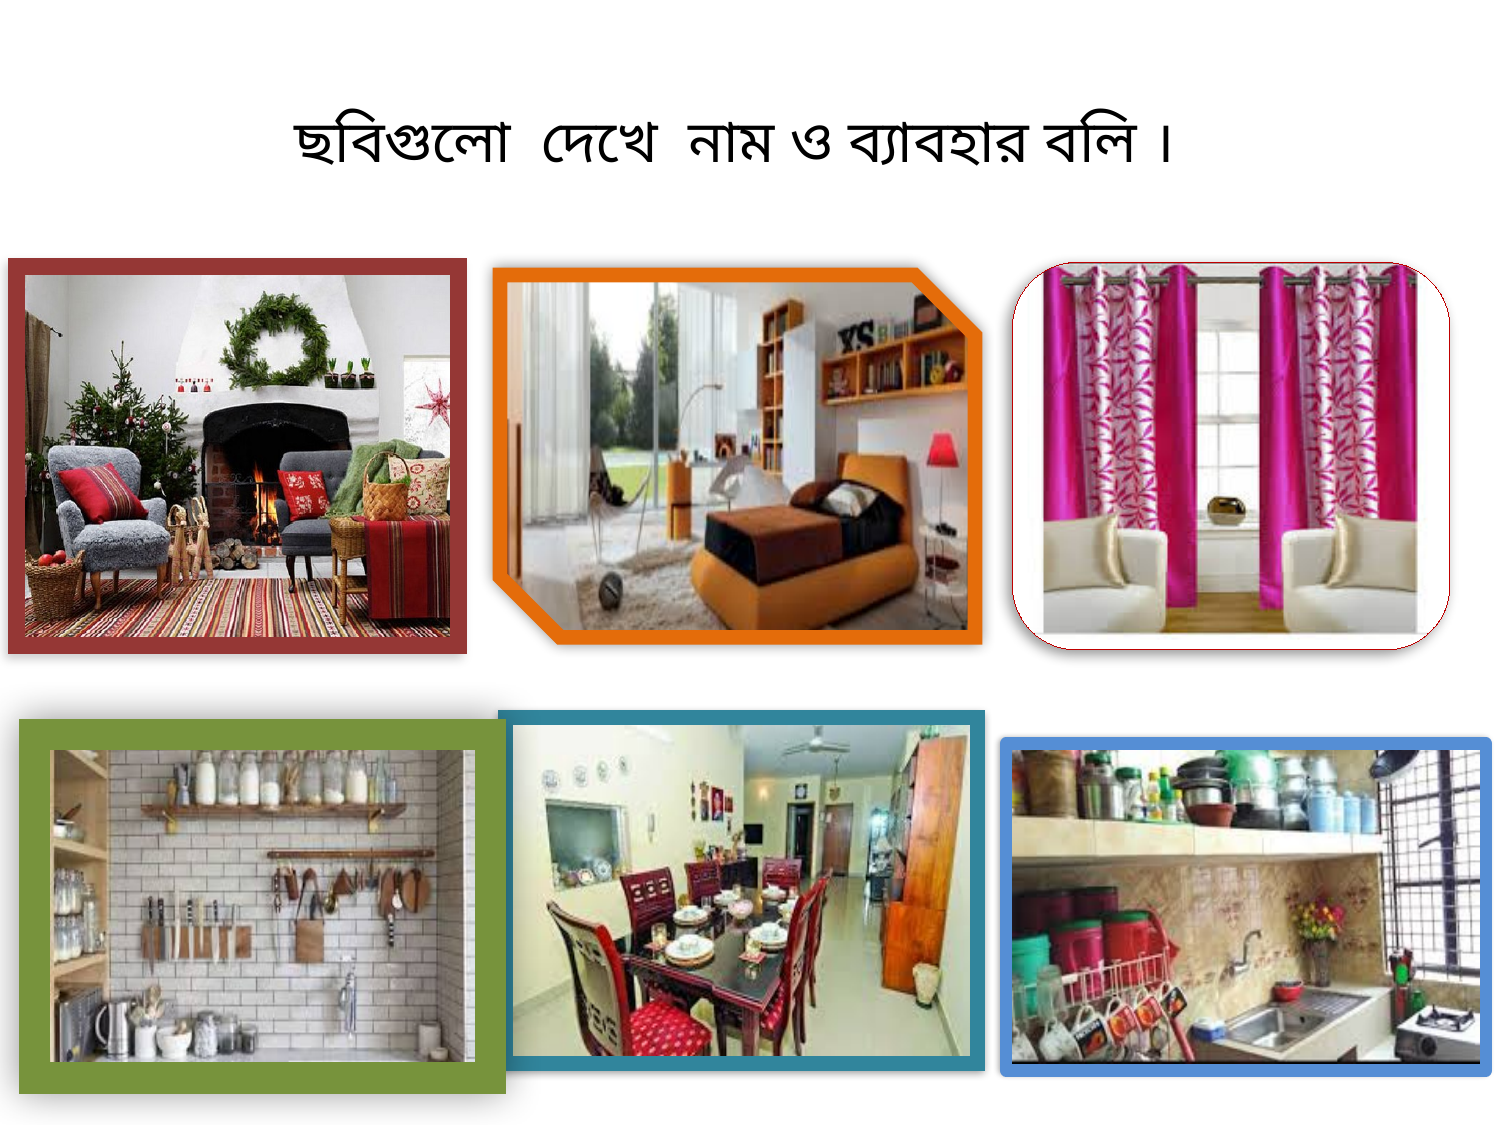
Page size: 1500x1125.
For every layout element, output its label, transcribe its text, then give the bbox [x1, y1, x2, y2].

picture [49, 749, 476, 1063]
title ছবিগুলো দেখে নাম ও ব্যাবহার বলি । [75, 45, 1425, 233]
picture [512, 724, 971, 1057]
picture [1012, 262, 1451, 651]
picture [1012, 749, 1480, 1065]
picture [24, 274, 451, 638]
picture [499, 274, 976, 638]
